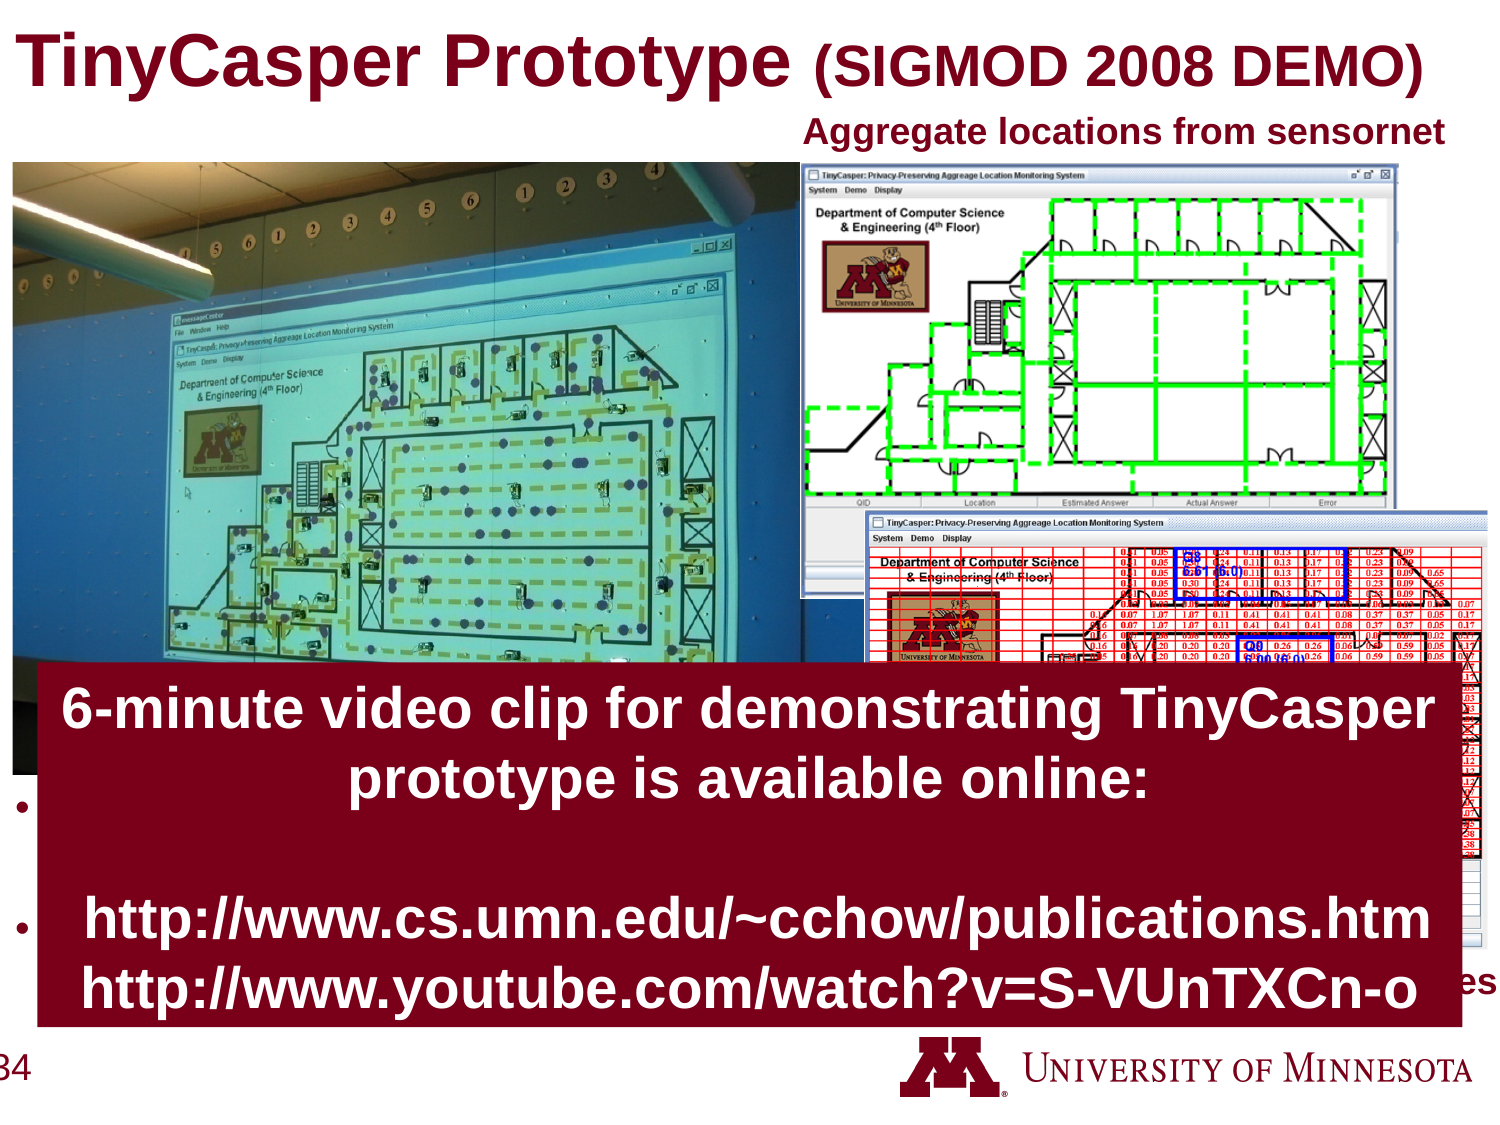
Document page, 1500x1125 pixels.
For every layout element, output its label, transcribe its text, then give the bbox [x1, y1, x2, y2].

title TinyCasper Prototype (SIGMOD 2008 DEMO) [0, 0, 1500, 113]
text_box 6-minute video clip for demonstrating TinyCasper prototype is available online: http://www.cs.umn.edu/~cchow/publications.htm http://www.youtube.com/watch?v=S-VUnTXCn-o [37, 785, 1463, 1028]
picture [12, 162, 864, 776]
picture [900, 1037, 1473, 1097]
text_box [864, 509, 1488, 951]
text_box Aggregate locations from sensornet [787, 99, 1475, 160]
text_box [799, 162, 1401, 599]
text_box Spatio-temporal Histogram and Queries [1463, 949, 1500, 1010]
text_box On the TinyOS/Mote platform in nesC with 39 MICAz Floor plan projected on three 4-foot by 8-foot boards using 2 projectors [0, 774, 850, 1038]
